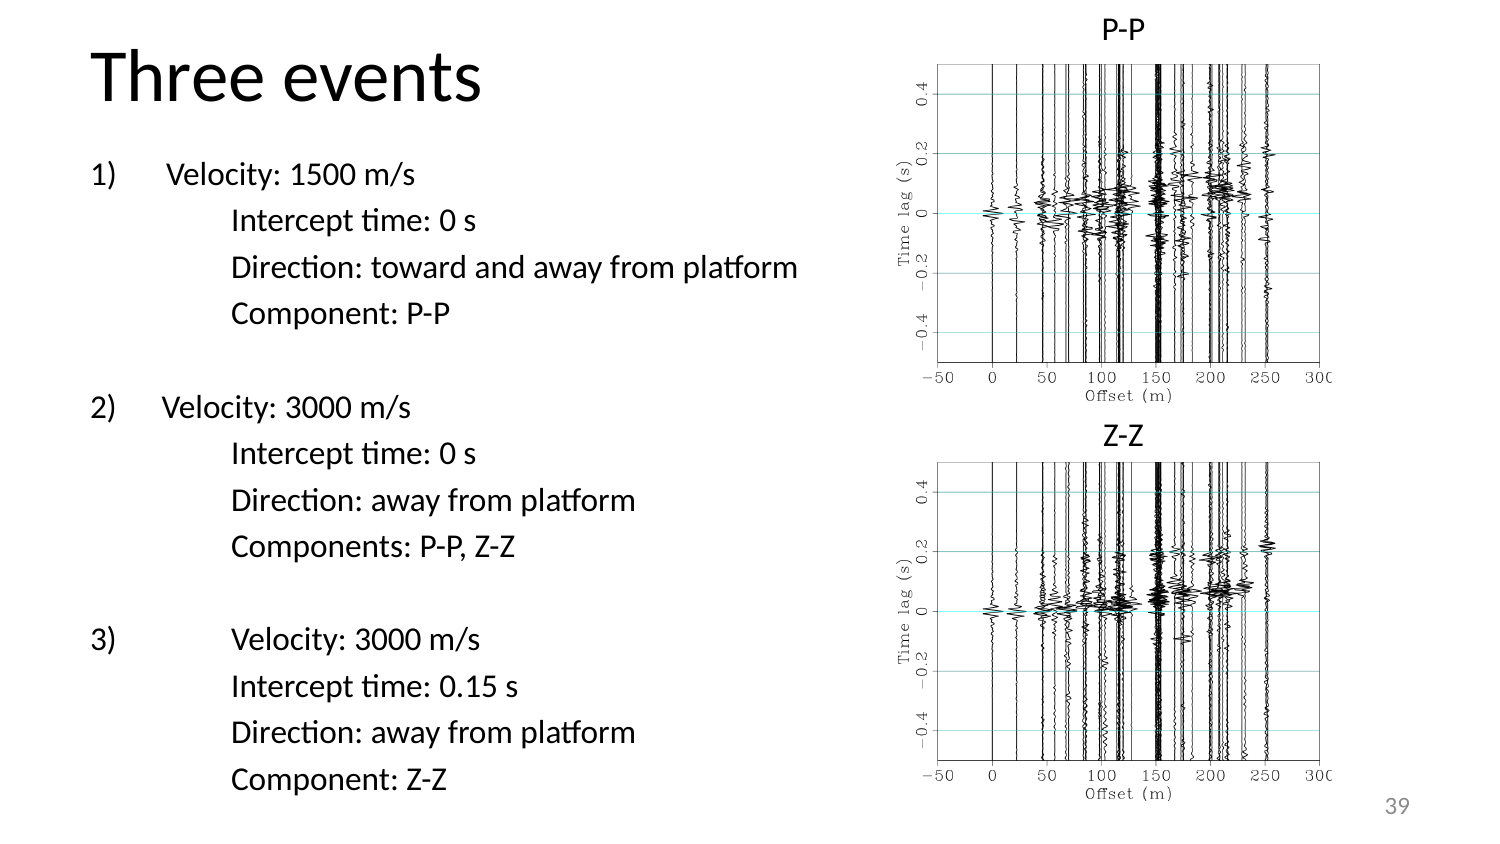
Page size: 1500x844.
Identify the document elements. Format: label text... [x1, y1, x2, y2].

title Three events [75, 1, 1425, 142]
text_box Z-Z [896, 406, 1351, 461]
list Velocity: 1500 m/s Intercept time: 0 s Direction: toward and away from platform Component: P-P 2) Velocity: 3000 m/s Intercept time: 0 s Direction: away from platform Components: P-P, Z-Z 3) Velocity: 3000 m/s Intercept time: 0.15 s Direction: away from platform Component: Z-Z [75, 144, 896, 806]
slide_number 39 [1074, 782, 1425, 827]
picture [895, 64, 1332, 403]
text_box P-P [896, 0, 1351, 55]
picture [895, 462, 1332, 801]
